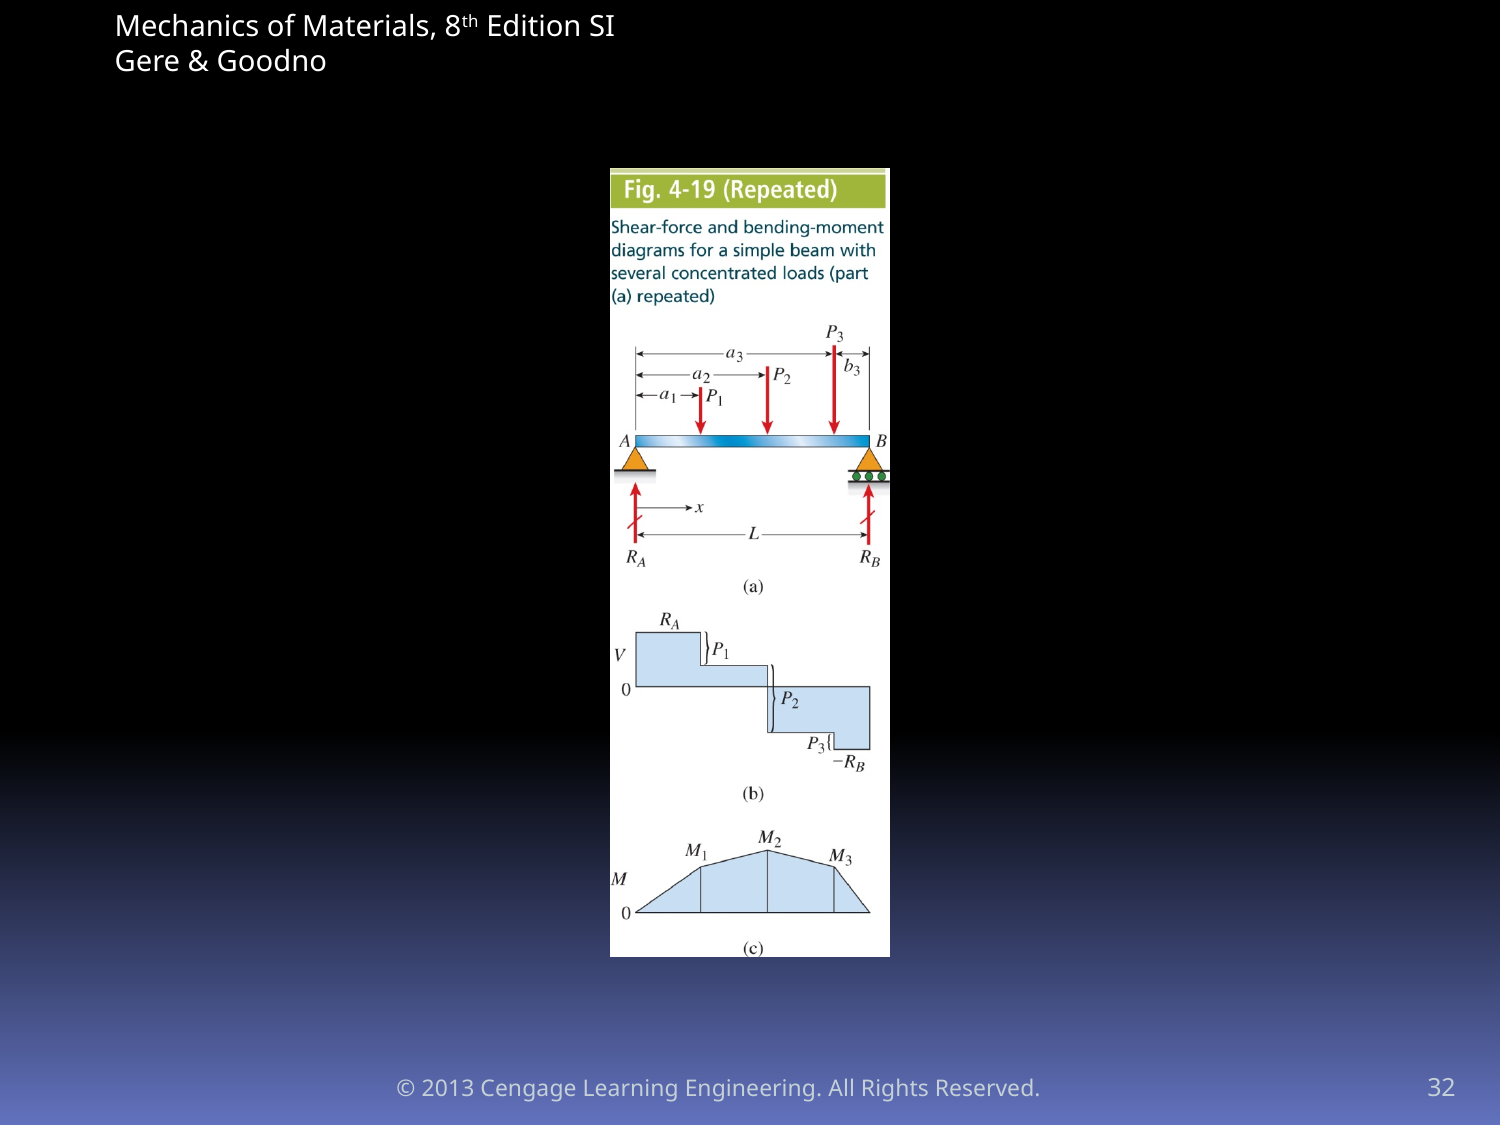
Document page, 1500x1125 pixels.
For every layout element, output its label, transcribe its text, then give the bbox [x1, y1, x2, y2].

text_box Mechanics of Materials, 8th Edition SI Gere & Goodno [99, 0, 1450, 85]
slide_number 32 [1412, 1052, 1488, 1113]
footer © 2013 Cengage Learning Engineering. All Rights Reserved. [150, 1052, 1063, 1113]
picture [609, 168, 890, 957]
